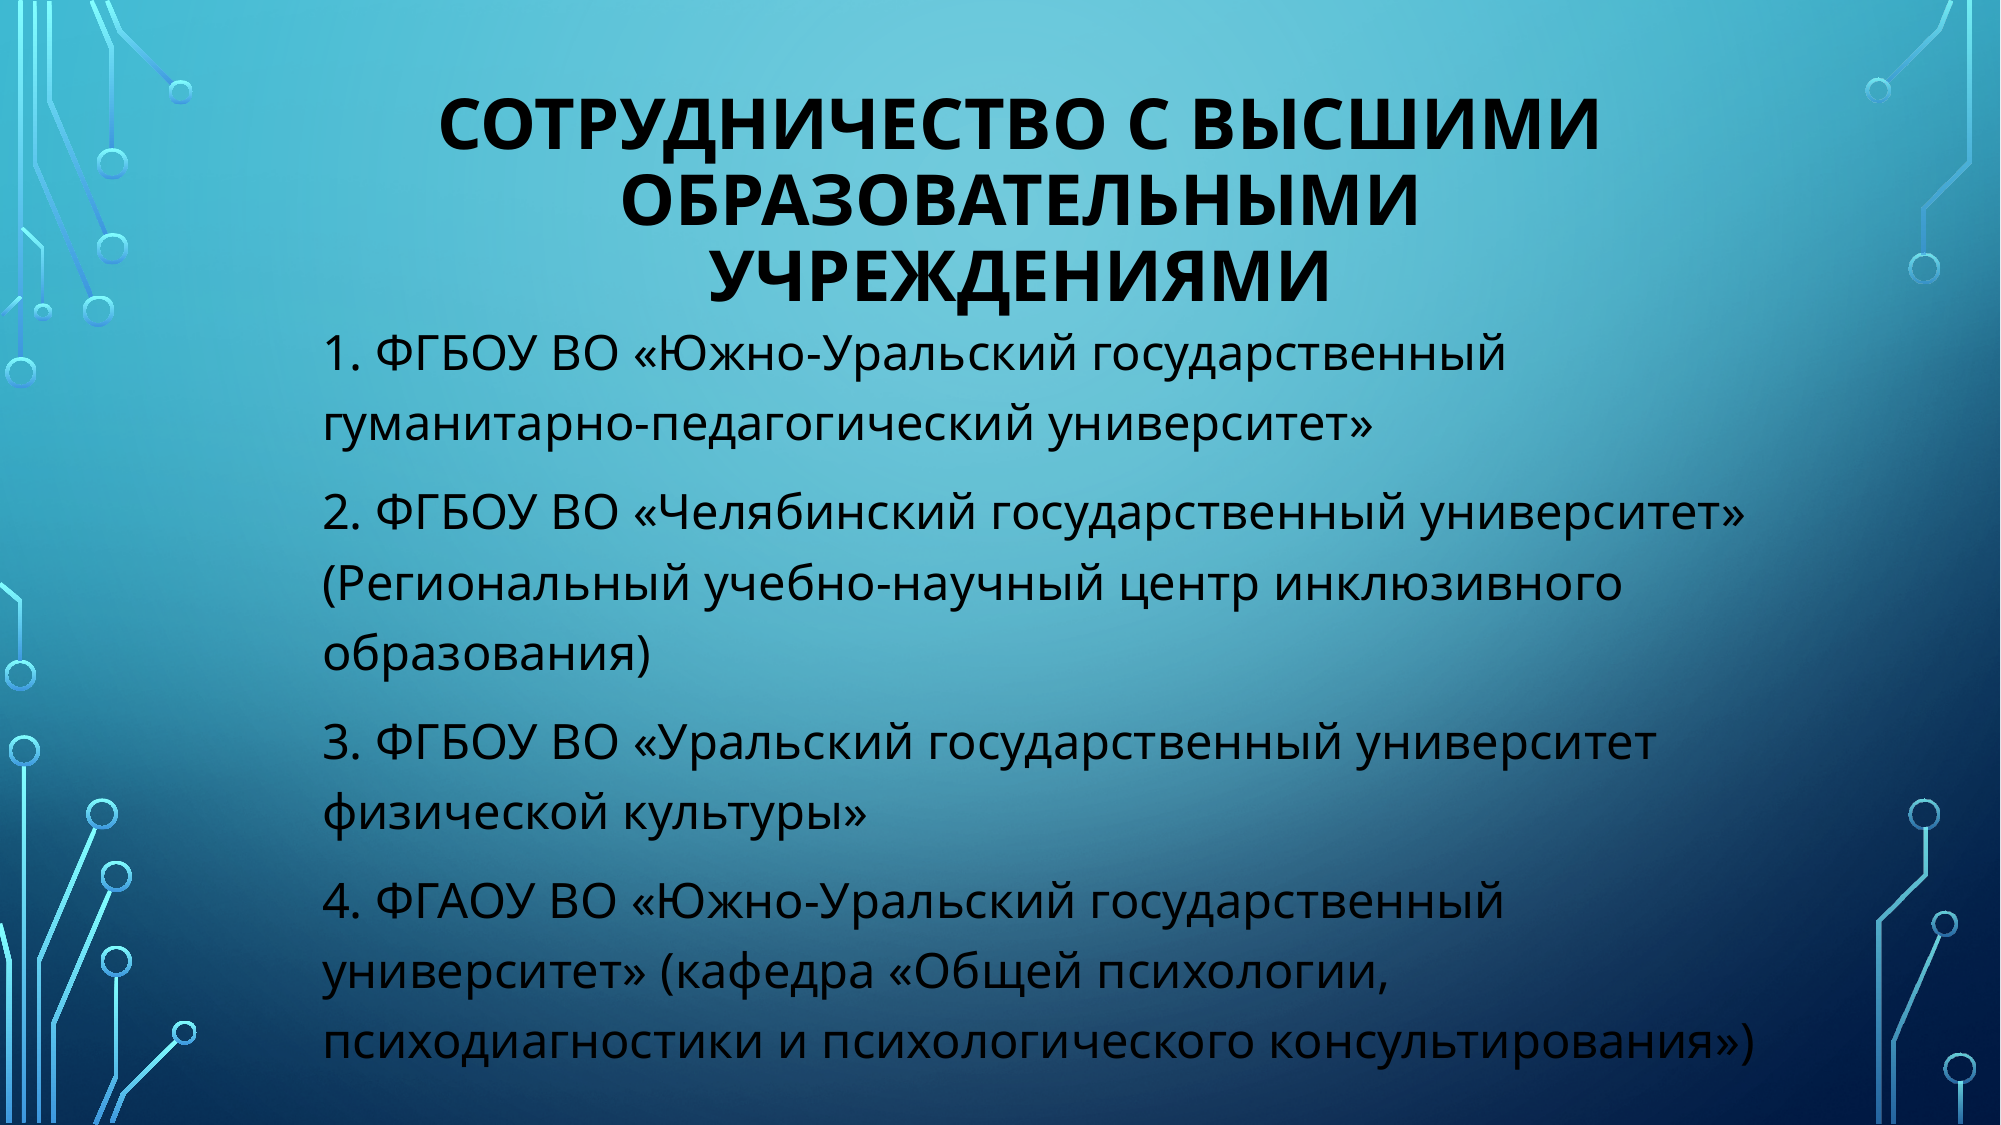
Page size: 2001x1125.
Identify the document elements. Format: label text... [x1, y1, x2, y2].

title Сотрудничество с высшими образовательными учреждениями [307, 80, 1736, 302]
list 1. ФГБОУ ВО «Южно-Уральский государственный гуманитарно-педагогический университет» 2. ФГБОУ ВО «Челябинский государственный университет» (Региональный учебно-научный центр инклюзивного образования) 3. ФГБОУ ВО «Уральский государственный университет физической культуры» 4. ФГАОУ ВО «Южно-Уральский государственный университет» (кафедра «Общей психологии, психодиагностики и психологического консультирования») [307, 302, 1777, 1086]
